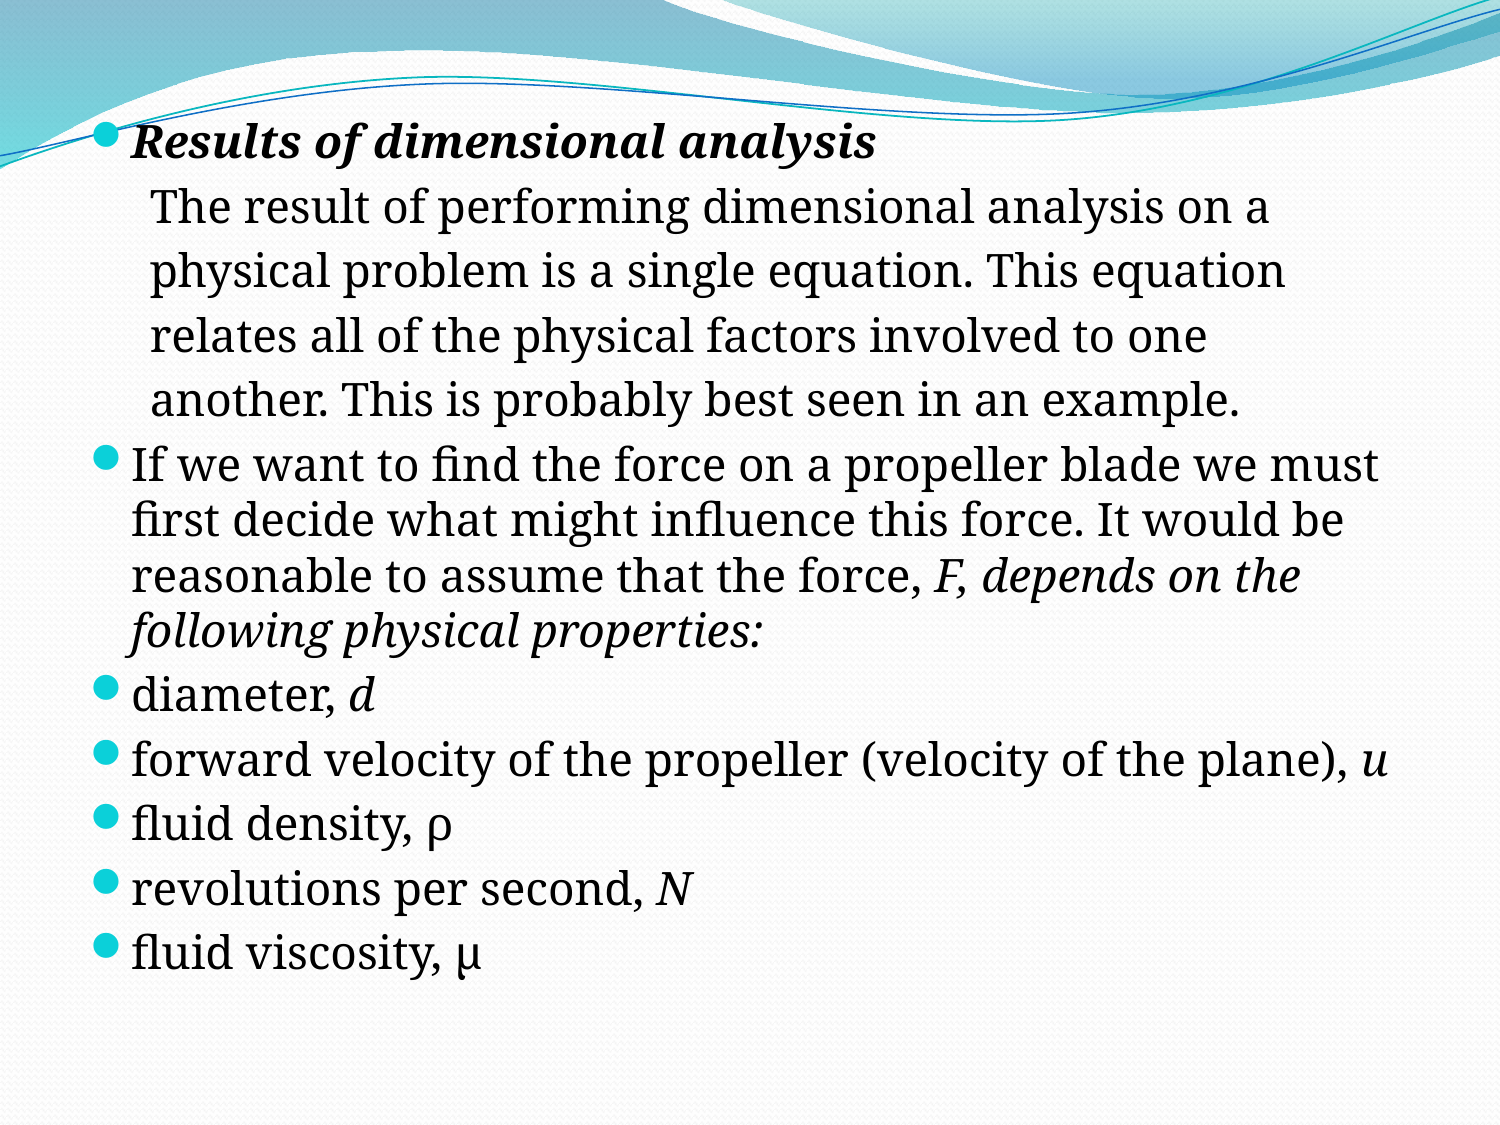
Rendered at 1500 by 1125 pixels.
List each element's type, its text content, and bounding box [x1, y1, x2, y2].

list Results of dimensional analysis The result of performing dimensional analysis on a physical problem is a single equation. This equation relates all of the physical factors involved to one another. This is probably best seen in an example. If we want to find the force on a propeller blade we must first decide what might influence this force. It would be reasonable to assume that the force, F, depends on the following physical properties: diameter, d forward velocity of the propeller (velocity of the plane), u fluid density, ρ revolutions per second, N fluid viscosity, μ [75, 105, 1425, 1038]
